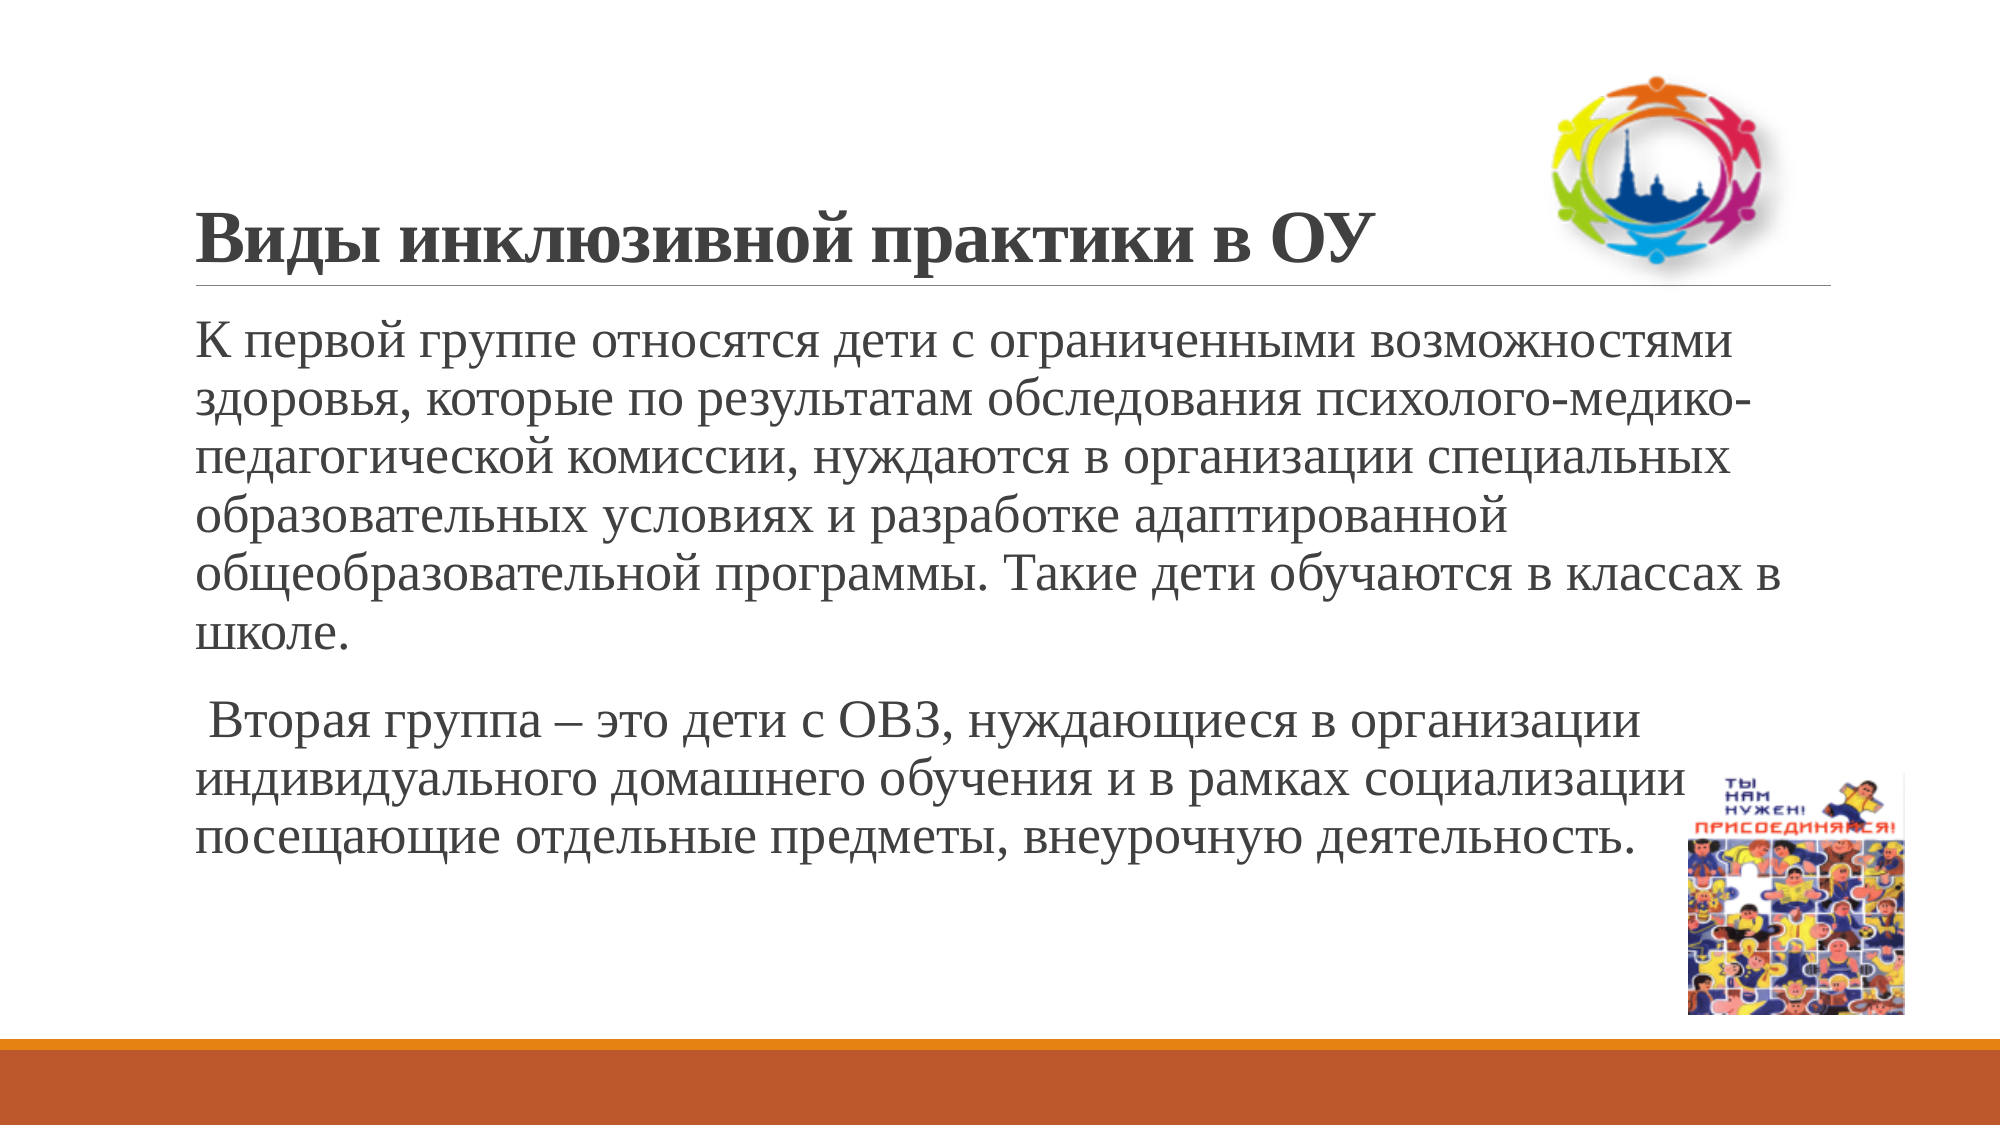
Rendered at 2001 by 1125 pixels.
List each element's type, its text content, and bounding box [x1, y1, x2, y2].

picture [1688, 773, 1906, 1015]
list К первой группе относятся дети с ограниченными возможностями здоровья, которые по результатам обследования психолого-медико-педагогической комиссии, нуждаются в организации специальных образовательных условиях и разработке адаптированной общеобразовательной программы. Такие дети обучаются в классах в школе. Вторая группа – это дети с ОВЗ, нуждающиеся в организации индивидуального домашнего обучения и в рамках социализации посещающие отдельные предметы, внеурочную деятельность. [180, 302, 1830, 963]
picture [1542, 70, 1798, 295]
title Виды инклюзивной практики в ОУ [180, 47, 1830, 285]
